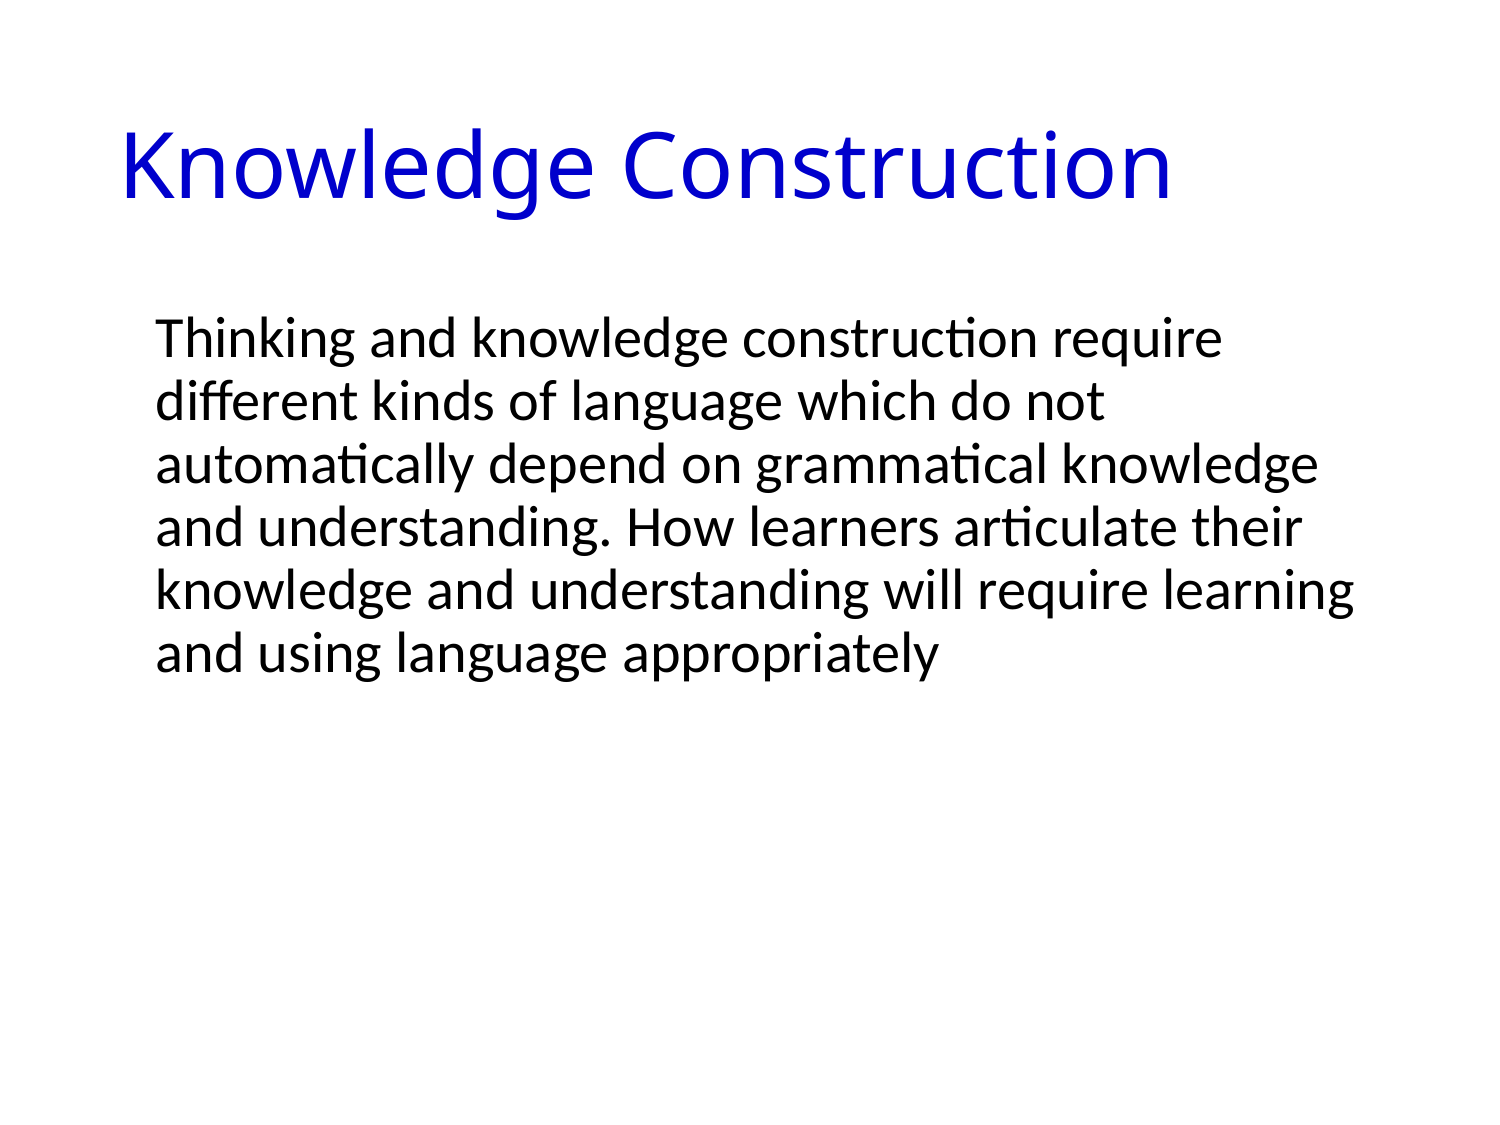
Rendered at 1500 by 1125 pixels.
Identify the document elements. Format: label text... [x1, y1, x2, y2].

list Thinking and knowledge construction require different kinds of language which do not automatically depend on grammatical knowledge and understanding. How learners articulate their knowledge and understanding will require learning and using language appropriately [103, 299, 1397, 1014]
title Knowledge Construction [103, 59, 1397, 278]
